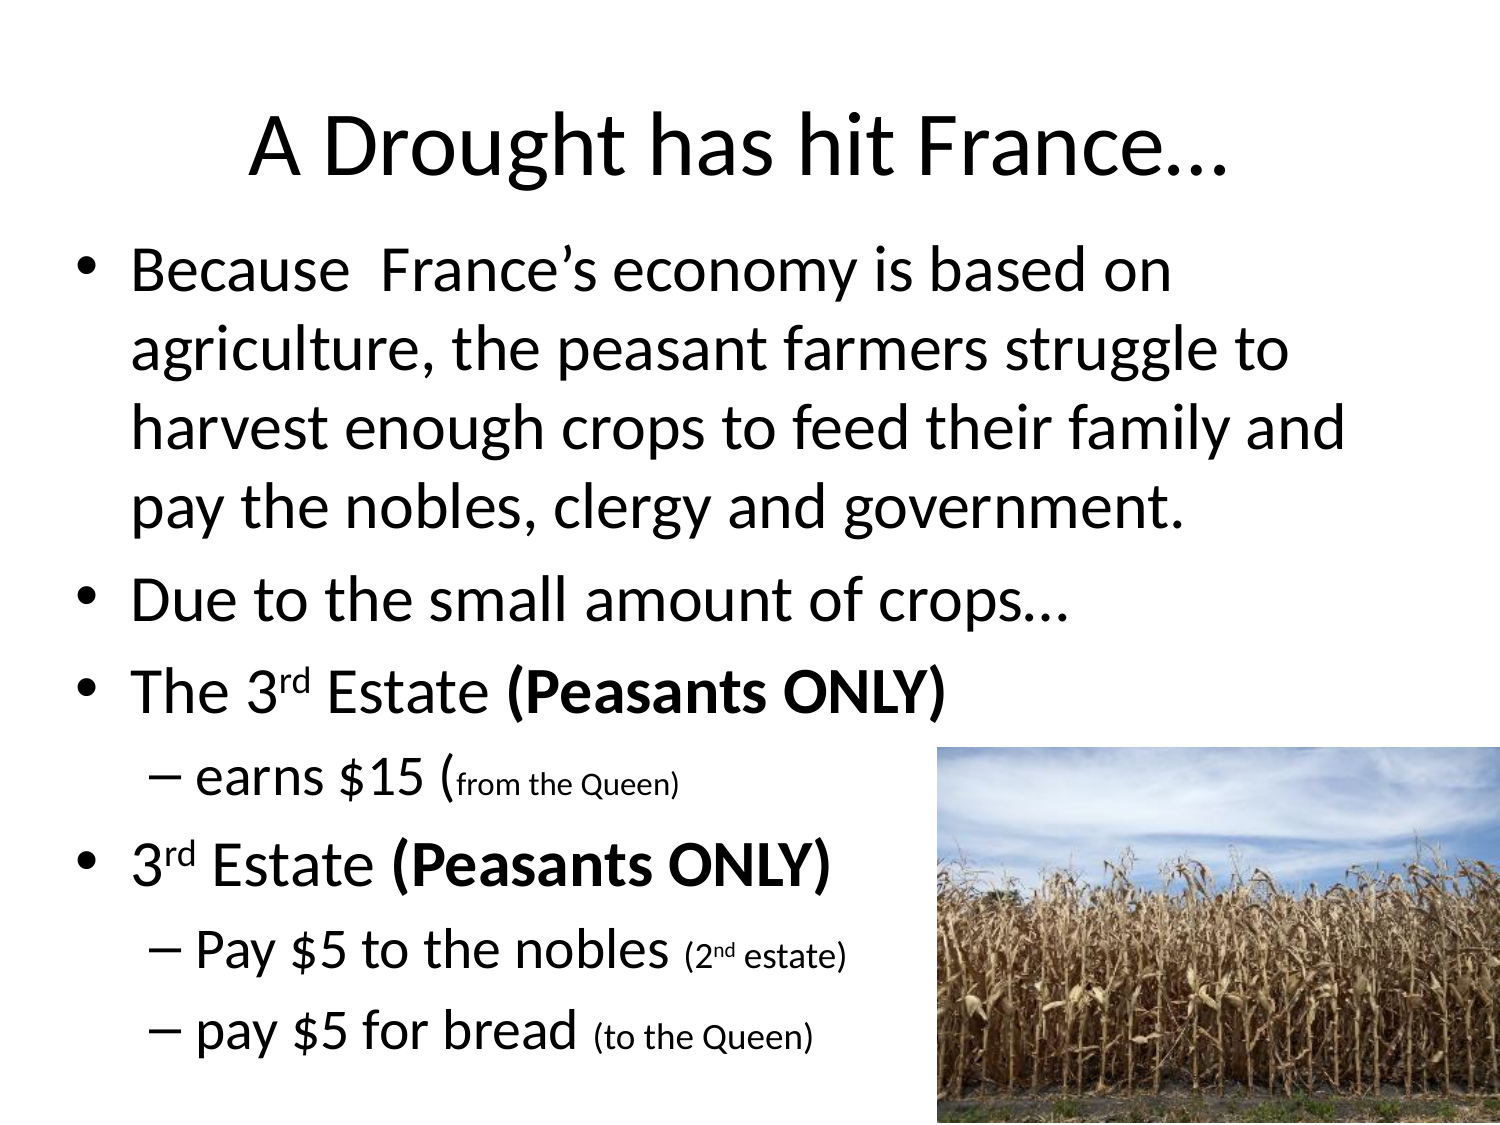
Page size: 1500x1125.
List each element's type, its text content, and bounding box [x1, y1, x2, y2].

title A Drought has hit France… [75, 45, 1425, 217]
list Because France’s economy is based on agriculture, the peasant farmers struggle to harvest enough crops to feed their family and pay the nobles, clergy and government. Due to the small amount of crops… The 3rd Estate (Peasants ONLY) earns $15 (from the Queen) 3rd Estate (Peasants ONLY) Pay $5 to the nobles (2nd estate) pay $5 for bread (to the Queen) [60, 217, 1448, 1078]
picture [937, 747, 1500, 1123]
